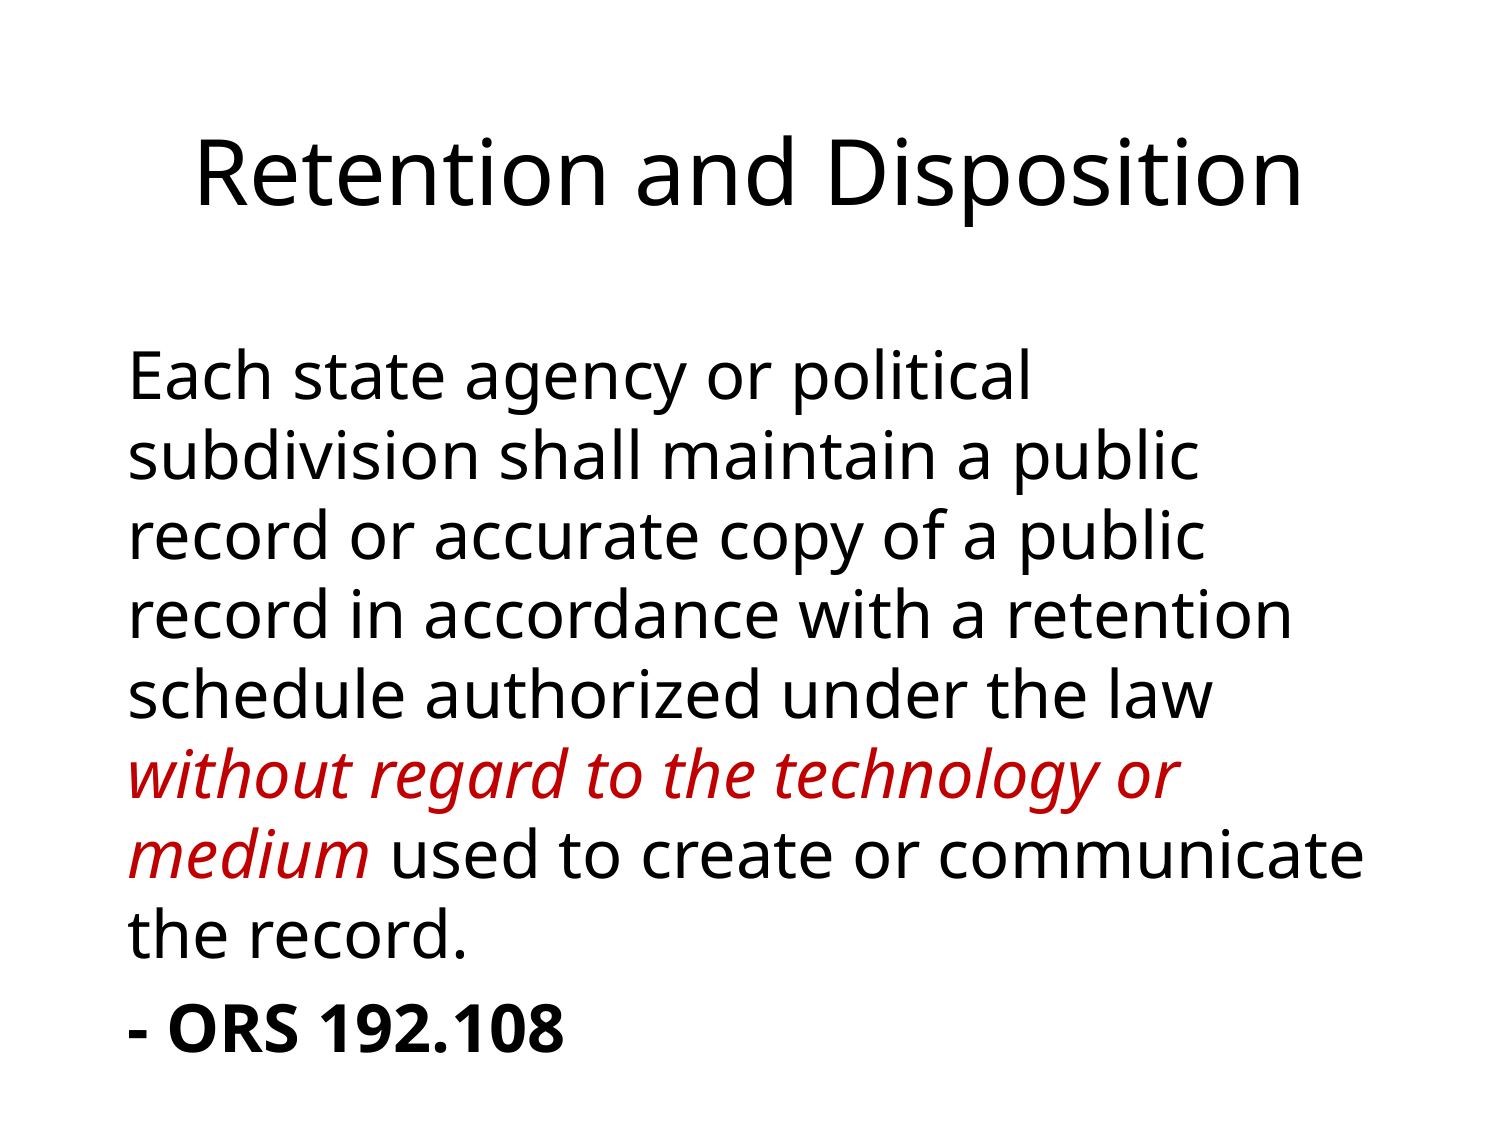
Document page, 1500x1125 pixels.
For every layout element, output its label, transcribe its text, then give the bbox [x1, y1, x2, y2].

title Retention and Disposition [112, 74, 1388, 263]
list Each state agency or political subdivision shall maintain a public record or accurate copy of a public record in accordance with a retention schedule authorized under the law without regard to the technology or medium used to create or communicate the record. - ORS 192.108 [112, 324, 1388, 1001]
